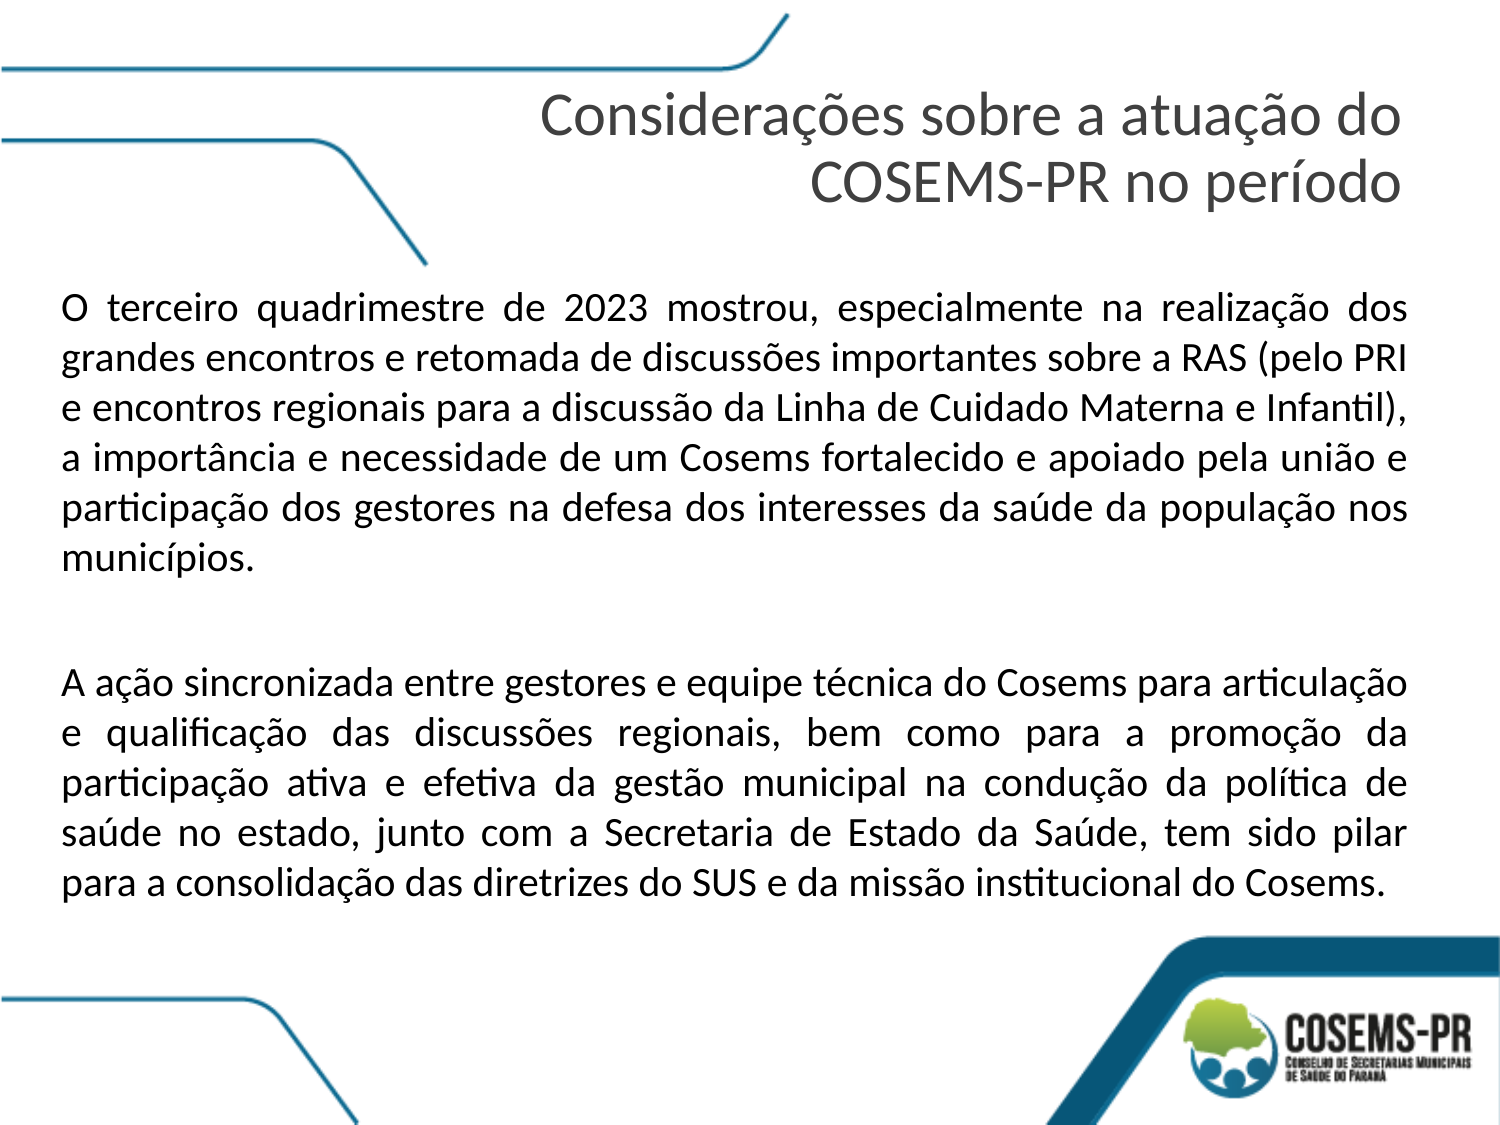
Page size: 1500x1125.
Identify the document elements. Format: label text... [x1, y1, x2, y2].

text_box Considerações sobre a atuação do COSEMS-PR no período [279, 61, 1424, 272]
picture [0, 0, 1500, 1125]
text_box O terceiro quadrimestre de 2023 mostrou, especialmente na realização dos grandes encontros e retomada de discussões importantes sobre a RAS (pelo PRI e encontros regionais para a discussão da Linha de Cuidado Materna e Infantil), a importância e necessidade de um Cosems fortalecido e apoiado pela união e participação dos gestores na defesa dos interesses da saúde da população nos municípios. A ação sincronizada entre gestores e equipe técnica do Cosems para articulação e qualificação das discussões regionais, bem como para a promoção da participação ativa e efetiva da gestão municipal na condução da política de saúde no estado, junto com a Secretaria de Estado da Saúde, tem sido pilar para a consolidação das diretrizes do SUS e da missão institucional do Cosems. [46, 272, 1424, 913]
